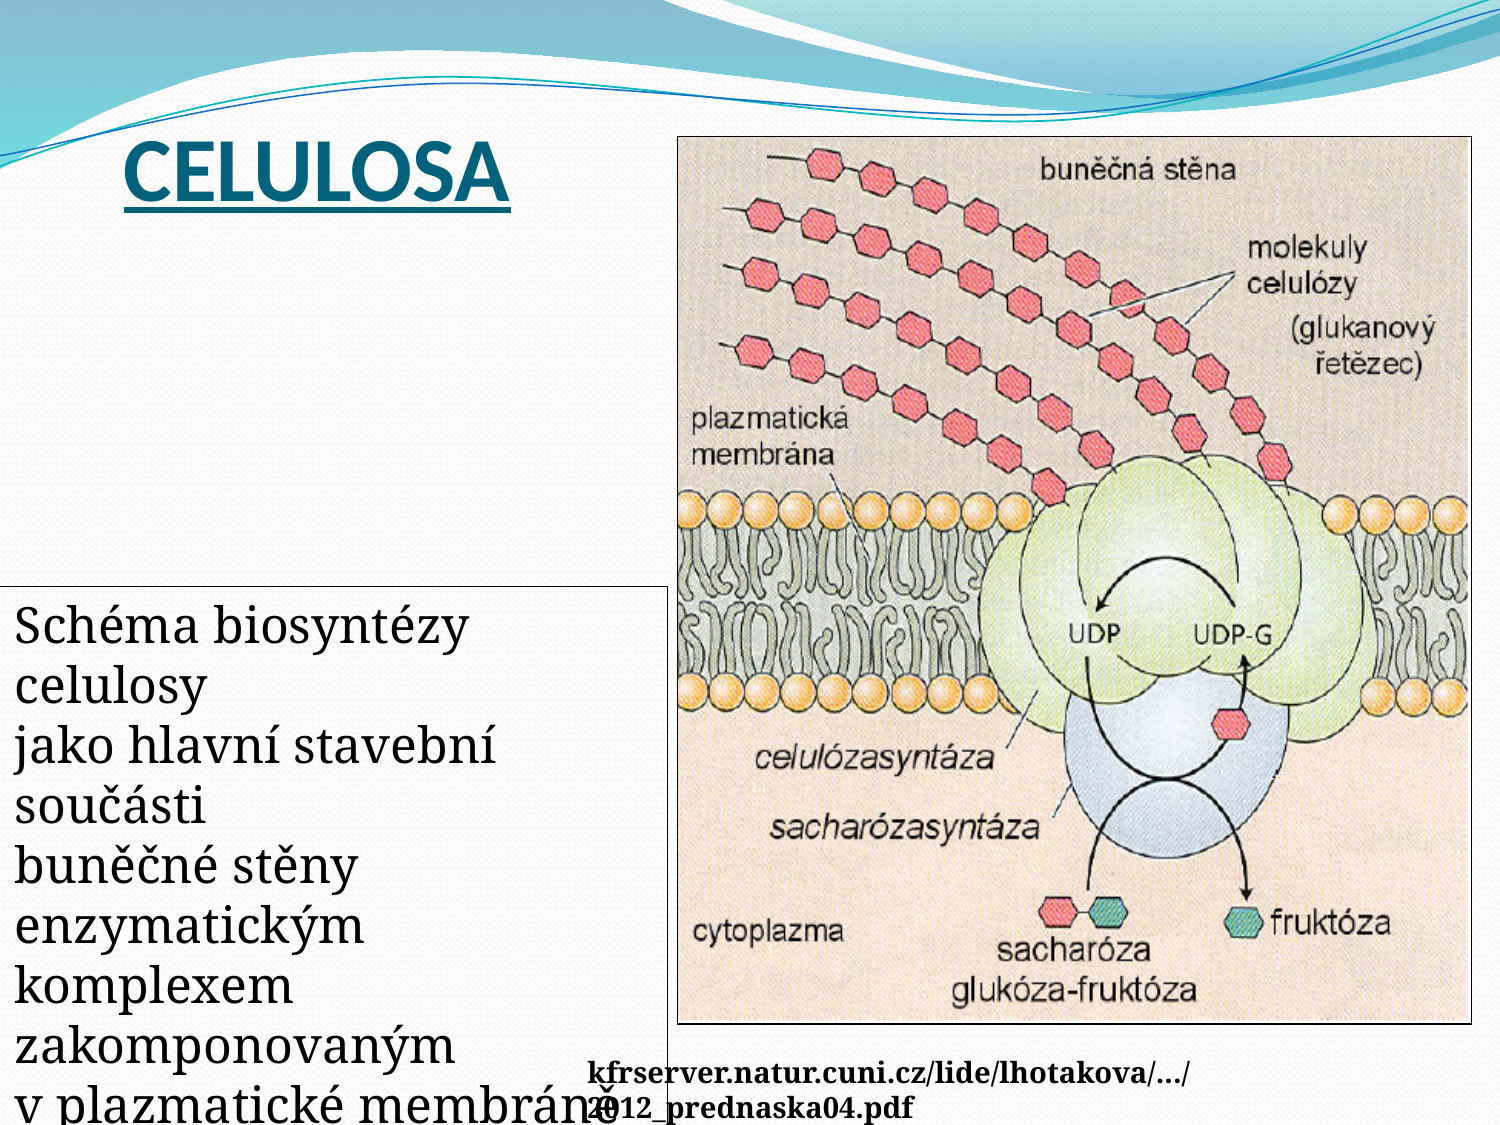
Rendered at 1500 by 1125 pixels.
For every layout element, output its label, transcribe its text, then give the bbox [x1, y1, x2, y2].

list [677, 136, 1471, 1024]
text_box kfrserver.natur.cuni.cz/lide/lhotakova/.../2012_prednaska04.pdf‎ [572, 1046, 1483, 1125]
text_box Schéma biosyntézy celulosy jako hlavní stavební součásti buněčné stěny enzymatickým komplexem zakomponovaným v plazmatické membráně [0, 586, 668, 1125]
title CELULOSA [123, 101, 551, 220]
